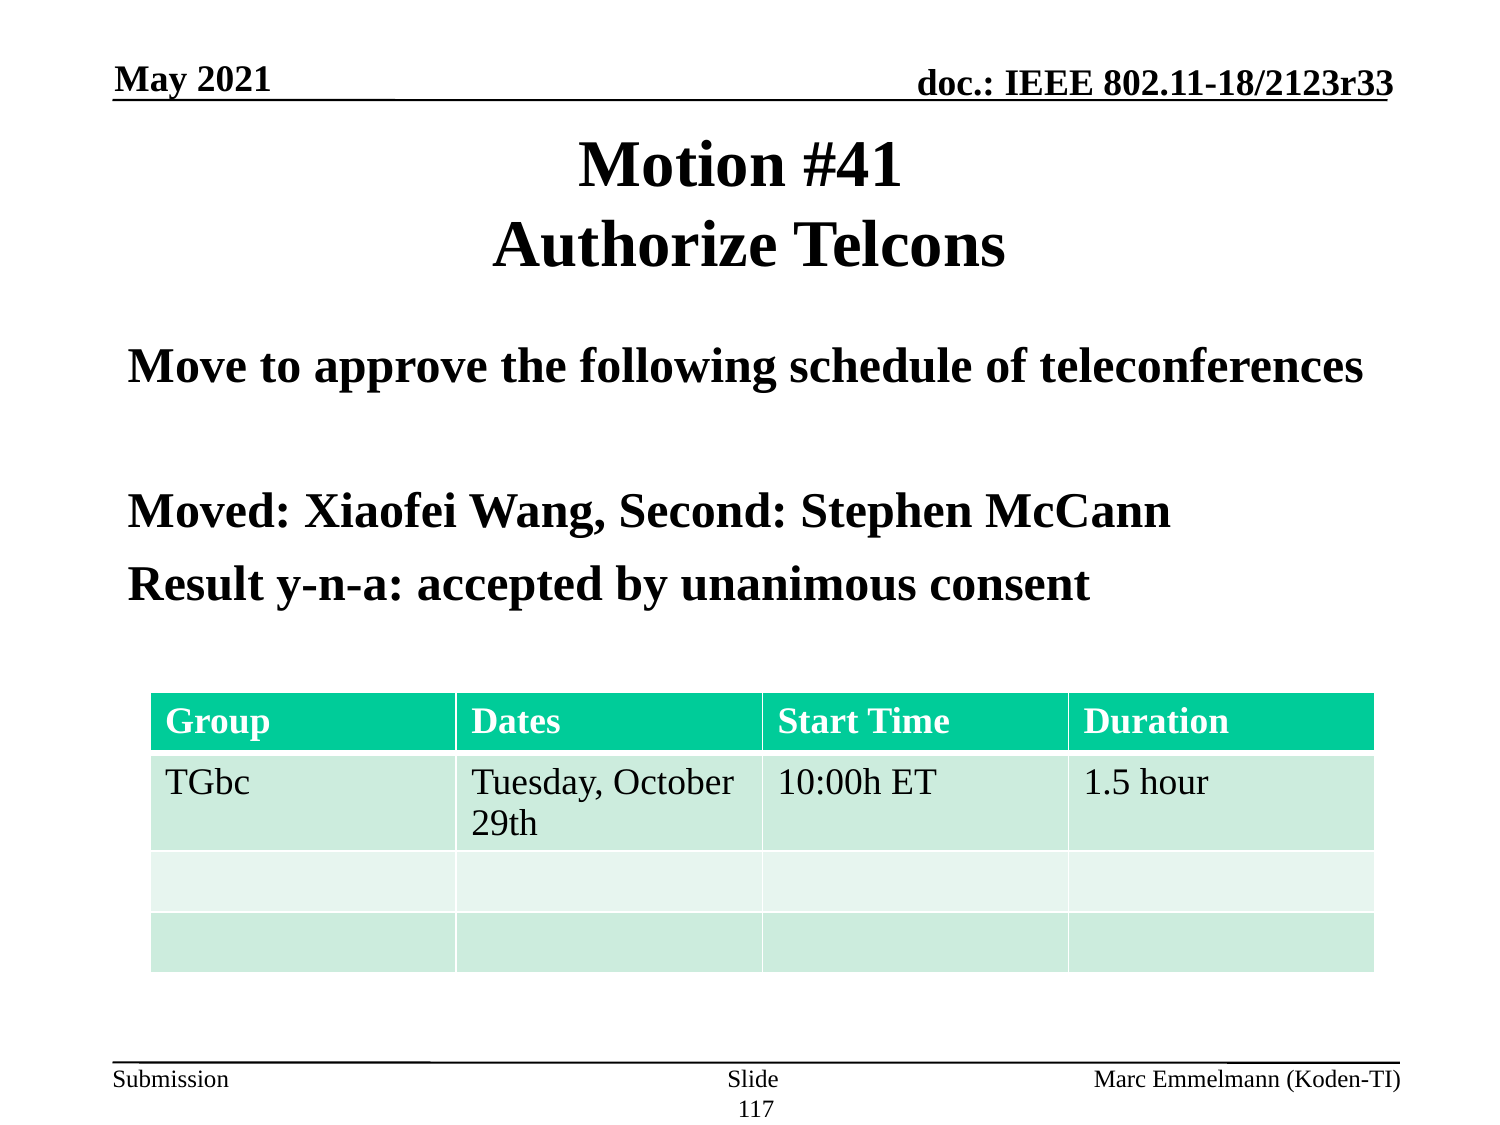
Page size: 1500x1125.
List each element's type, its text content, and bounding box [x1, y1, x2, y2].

table_cell Tuesday, October 29th [457, 756, 762, 850]
table_header Duration [1069, 693, 1374, 750]
table_cell [151, 852, 455, 911]
slide_number Slide 117 [712, 1061, 800, 1123]
table_cell [763, 913, 1068, 972]
table_cell TGbc [151, 756, 455, 850]
list Move to approve the following schedule of teleconferences Moved: Xiaofei Wang, Second: Stephen McCann Result y-n-a: accepted by unanimous consent [112, 324, 1388, 626]
table_cell [457, 852, 762, 911]
table_header Group [151, 693, 455, 750]
table_cell [1069, 852, 1374, 911]
table_cell [457, 913, 762, 972]
footer Marc Emmelmann (Koden-TI) [878, 1061, 1402, 1093]
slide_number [114, 54, 423, 100]
table_cell [1069, 913, 1374, 972]
table_cell [151, 913, 455, 972]
table_cell 1.5 hour [1069, 756, 1374, 850]
table_header Start Time [763, 693, 1068, 750]
title Motion #41 Authorize Telcons [112, 112, 1388, 288]
table_cell [763, 852, 1068, 911]
table_cell 10:00h ET [763, 756, 1068, 850]
table_header Dates [457, 693, 762, 750]
